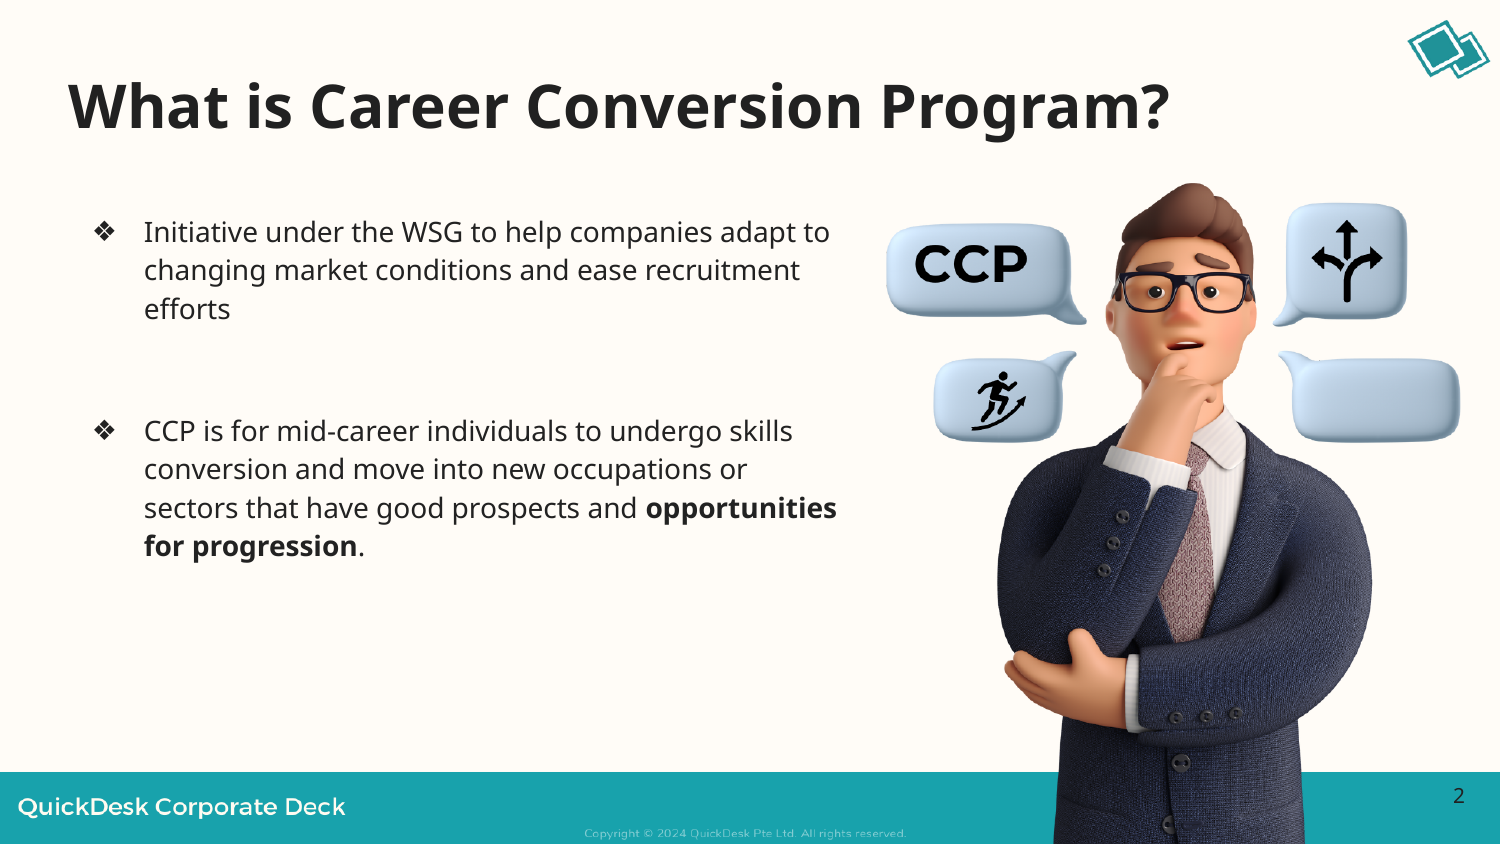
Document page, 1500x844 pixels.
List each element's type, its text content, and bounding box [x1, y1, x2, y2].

picture [0, 0, 1500, 844]
text_box What is Career Conversion Program? [53, 53, 712, 148]
list Initiative under the WSG to help companies adapt to changing market conditions and ease recruitment efforts CCP is for mid-career individuals to undergo skills conversion and move into new occupations or sectors that have good prospects and opportunities for progression. [53, 148, 712, 707]
